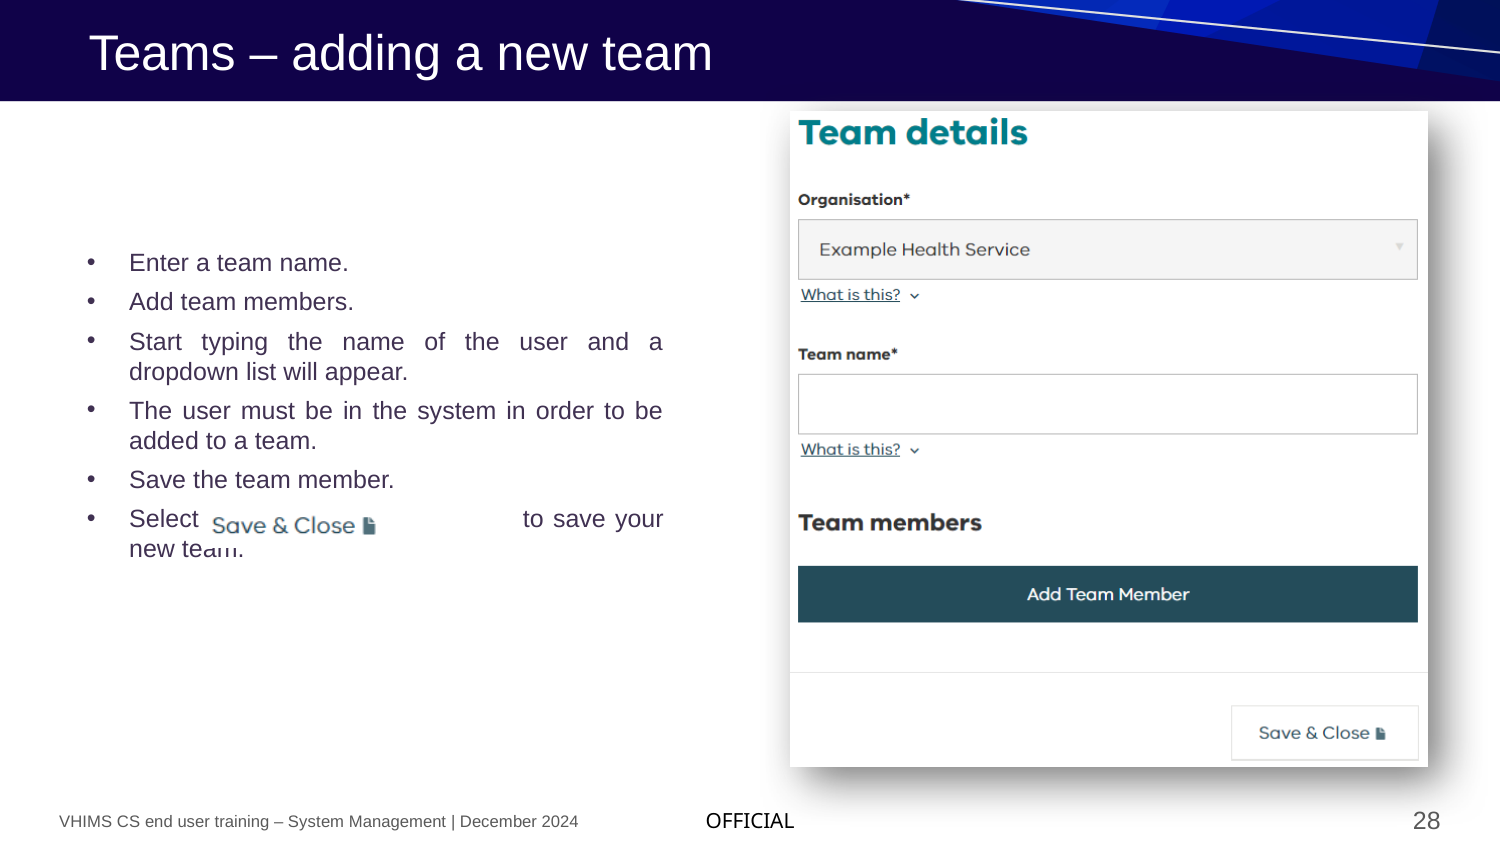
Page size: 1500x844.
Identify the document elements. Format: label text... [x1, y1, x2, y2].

text_box Enter a team name. Add team members. Start typing the name of the user and a dropdown list will appear. The user must be in the system in order to be added to a team. Save the team member. Select to save your new team. [72, 239, 679, 571]
title Teams – adding a new team [88, 0, 1270, 114]
picture [0, 0, 1500, 844]
slide_number 28 [1352, 808, 1441, 844]
footer VHIMS CS end user training – System Management | December 2024 [59, 810, 946, 844]
